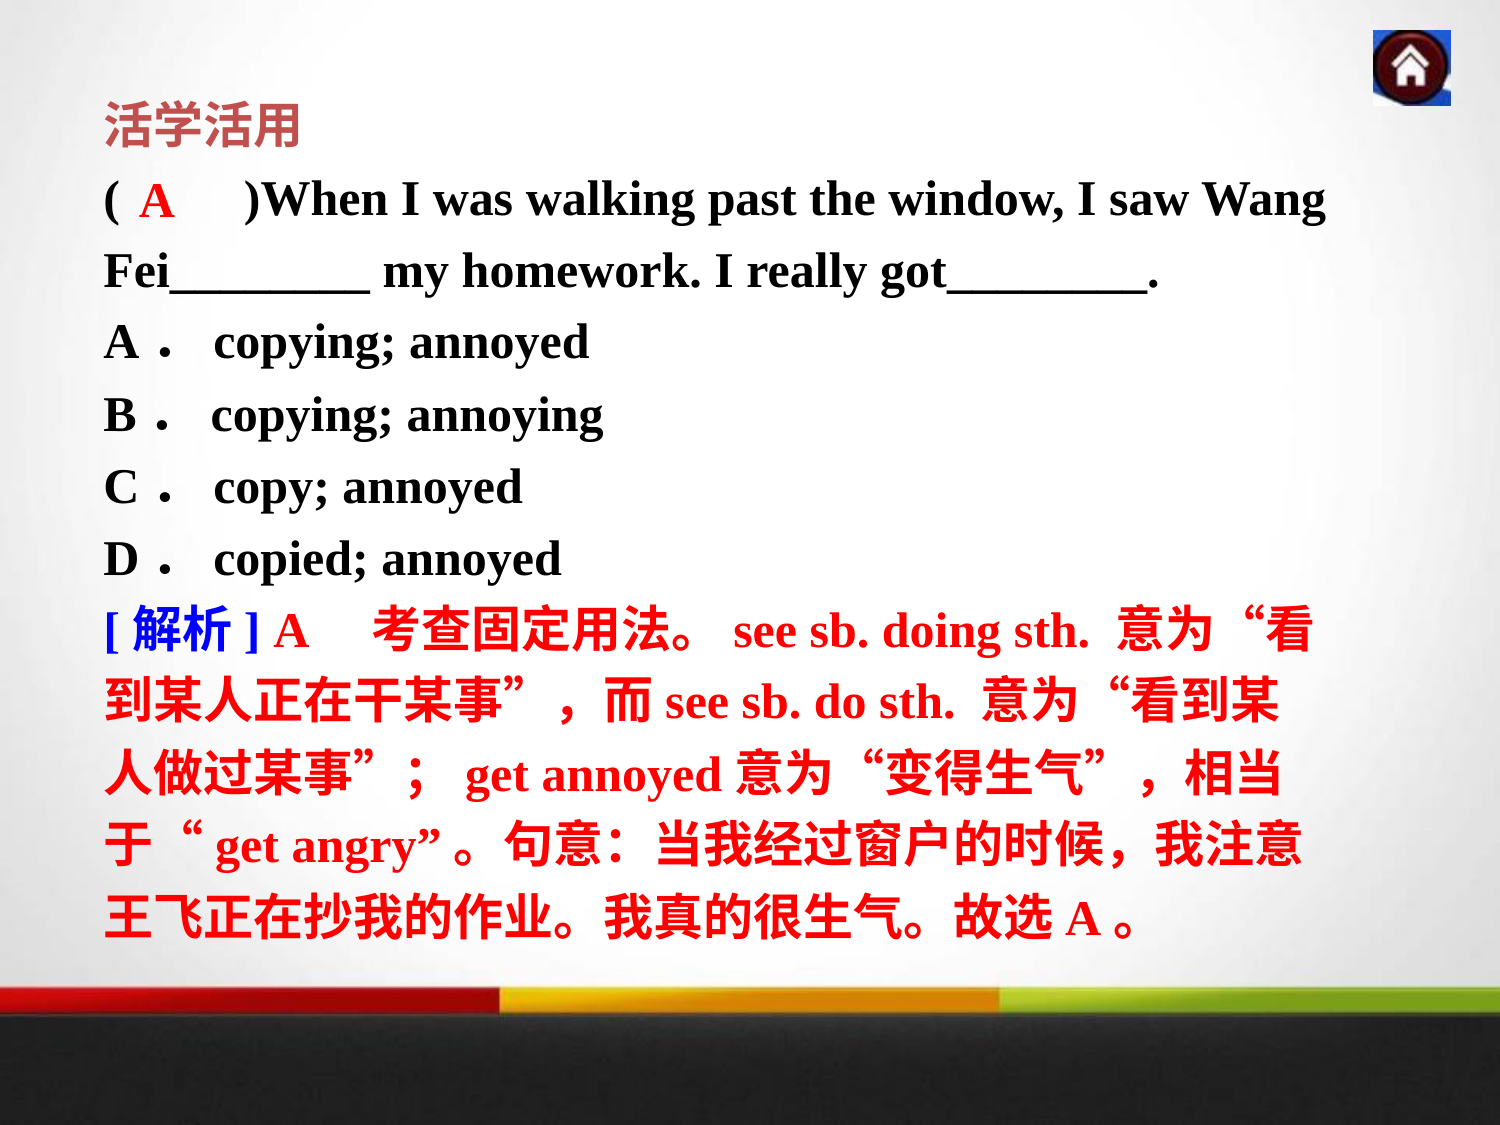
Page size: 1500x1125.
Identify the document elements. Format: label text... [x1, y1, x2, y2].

text_box 活学活用 ( )When I was walking past the window, I saw Wang Fei________ my homework. I really got________. A．copying; annoyed B．copying; annoying C．copy; annoyed D．copied; annoyed [解析] A 考查固定用法。see sb. doing sth. 意为“看到某人正在干某事”，而see sb. do sth. 意为“看到某人做过某事”；get annoyed意为“变得生气”，相当于“get angry”。句意：当我经过窗户的时候，我注意王飞正在抄我的作业。我真的很生气。故选A。 [88, 73, 1343, 953]
picture [0, 0, 1500, 1125]
text_box A [124, 160, 190, 236]
